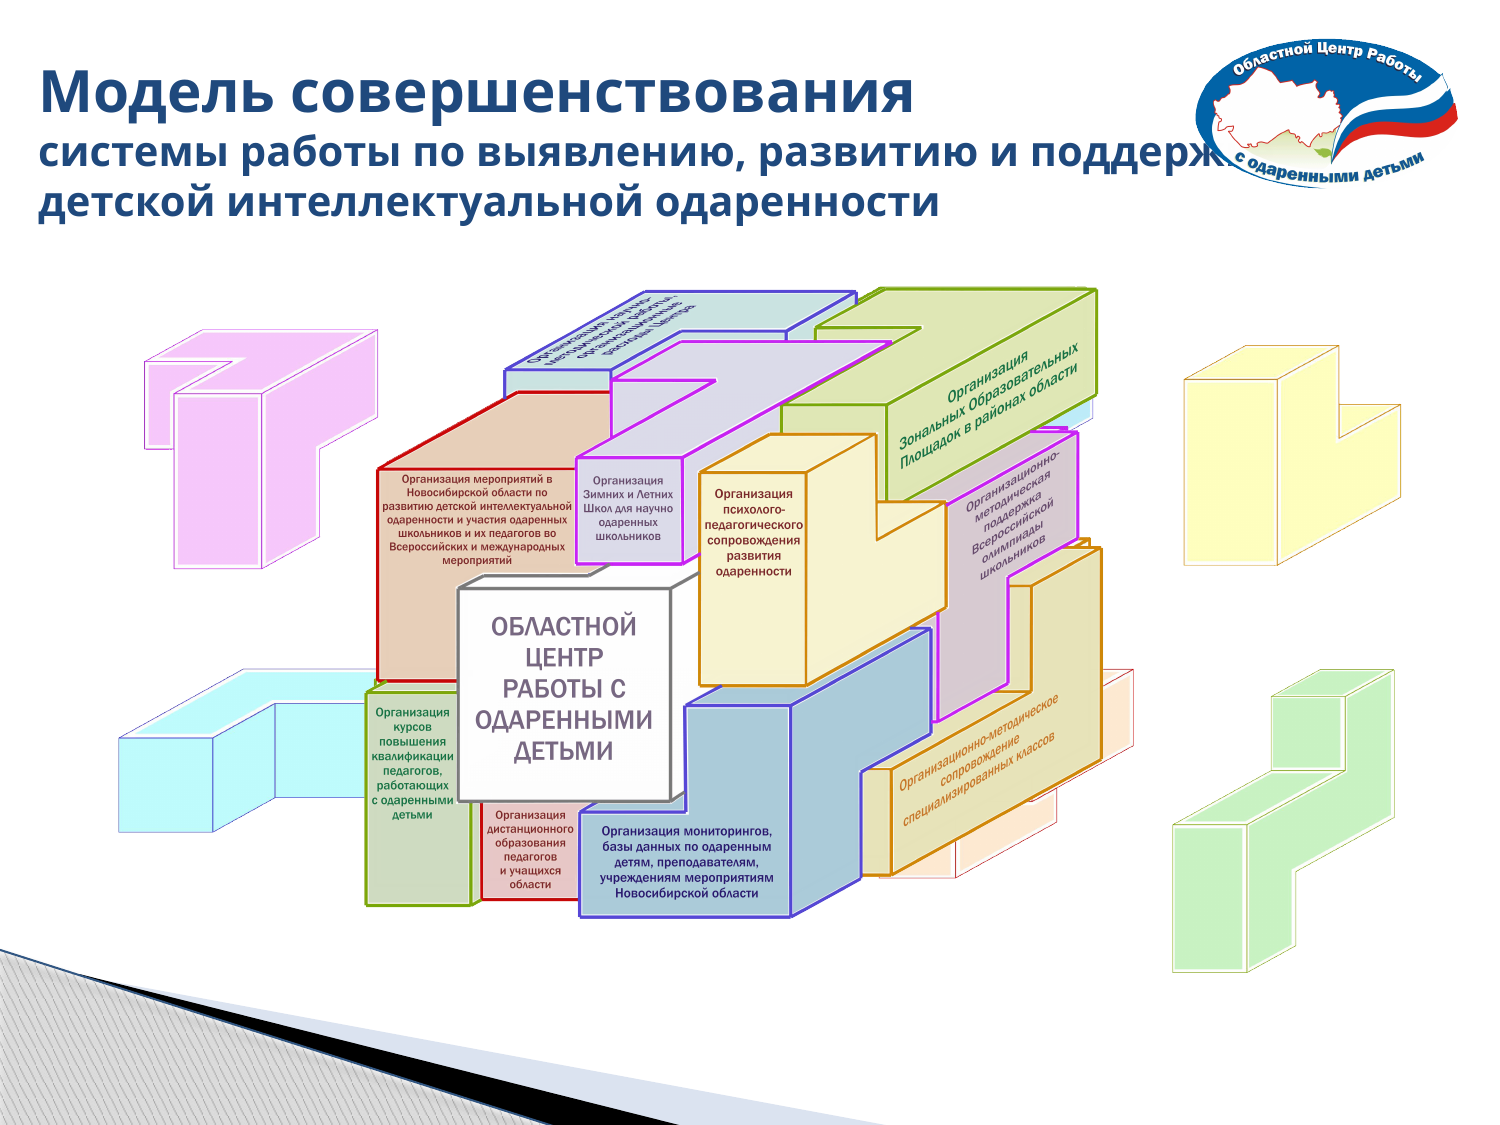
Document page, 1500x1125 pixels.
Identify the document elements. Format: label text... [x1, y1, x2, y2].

picture [116, 257, 1161, 938]
picture [1195, 34, 1458, 190]
picture [1171, 668, 1395, 973]
picture [1183, 343, 1403, 570]
title Модель совершенствования системы работы по выявлению, развитию и поддержке детской интеллектуальной одаренности [23, 23, 1374, 256]
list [357, 269, 1126, 919]
